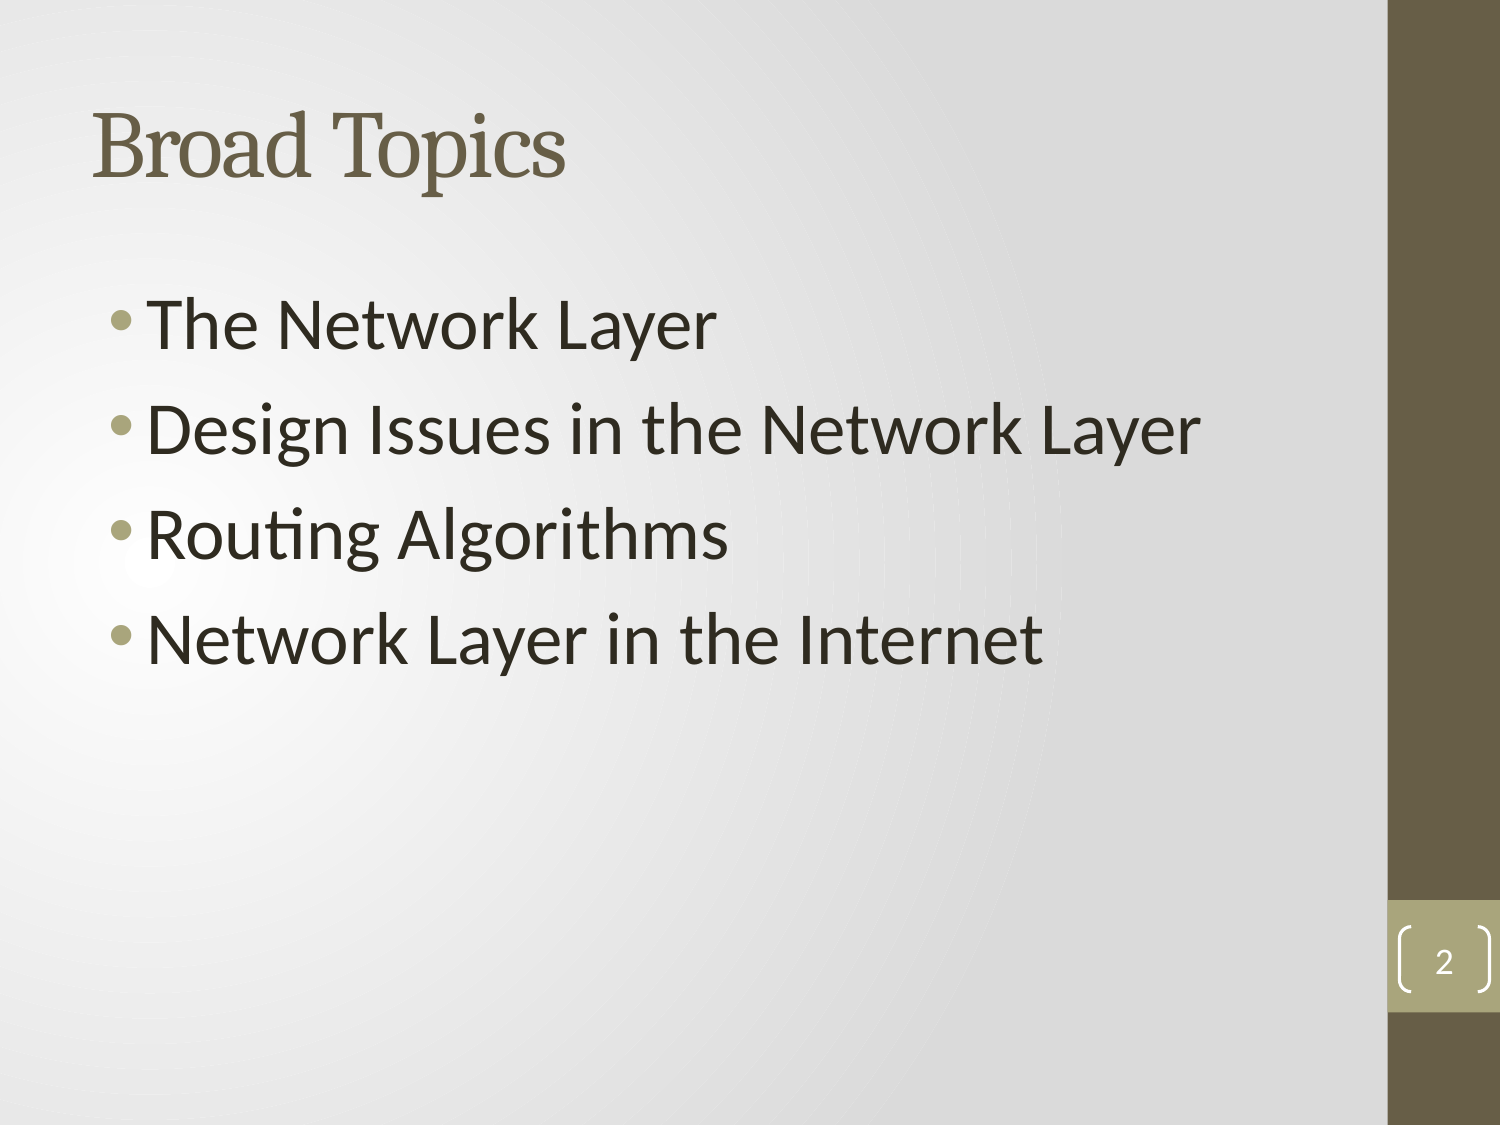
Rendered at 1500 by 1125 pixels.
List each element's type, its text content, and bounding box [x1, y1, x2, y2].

title Broad Topics [75, 45, 1325, 233]
list The Network Layer Design Issues in the Network Layer Routing Algorithms Network Layer in the Internet [75, 267, 1325, 1050]
slide_number 2 [1397, 925, 1492, 994]
